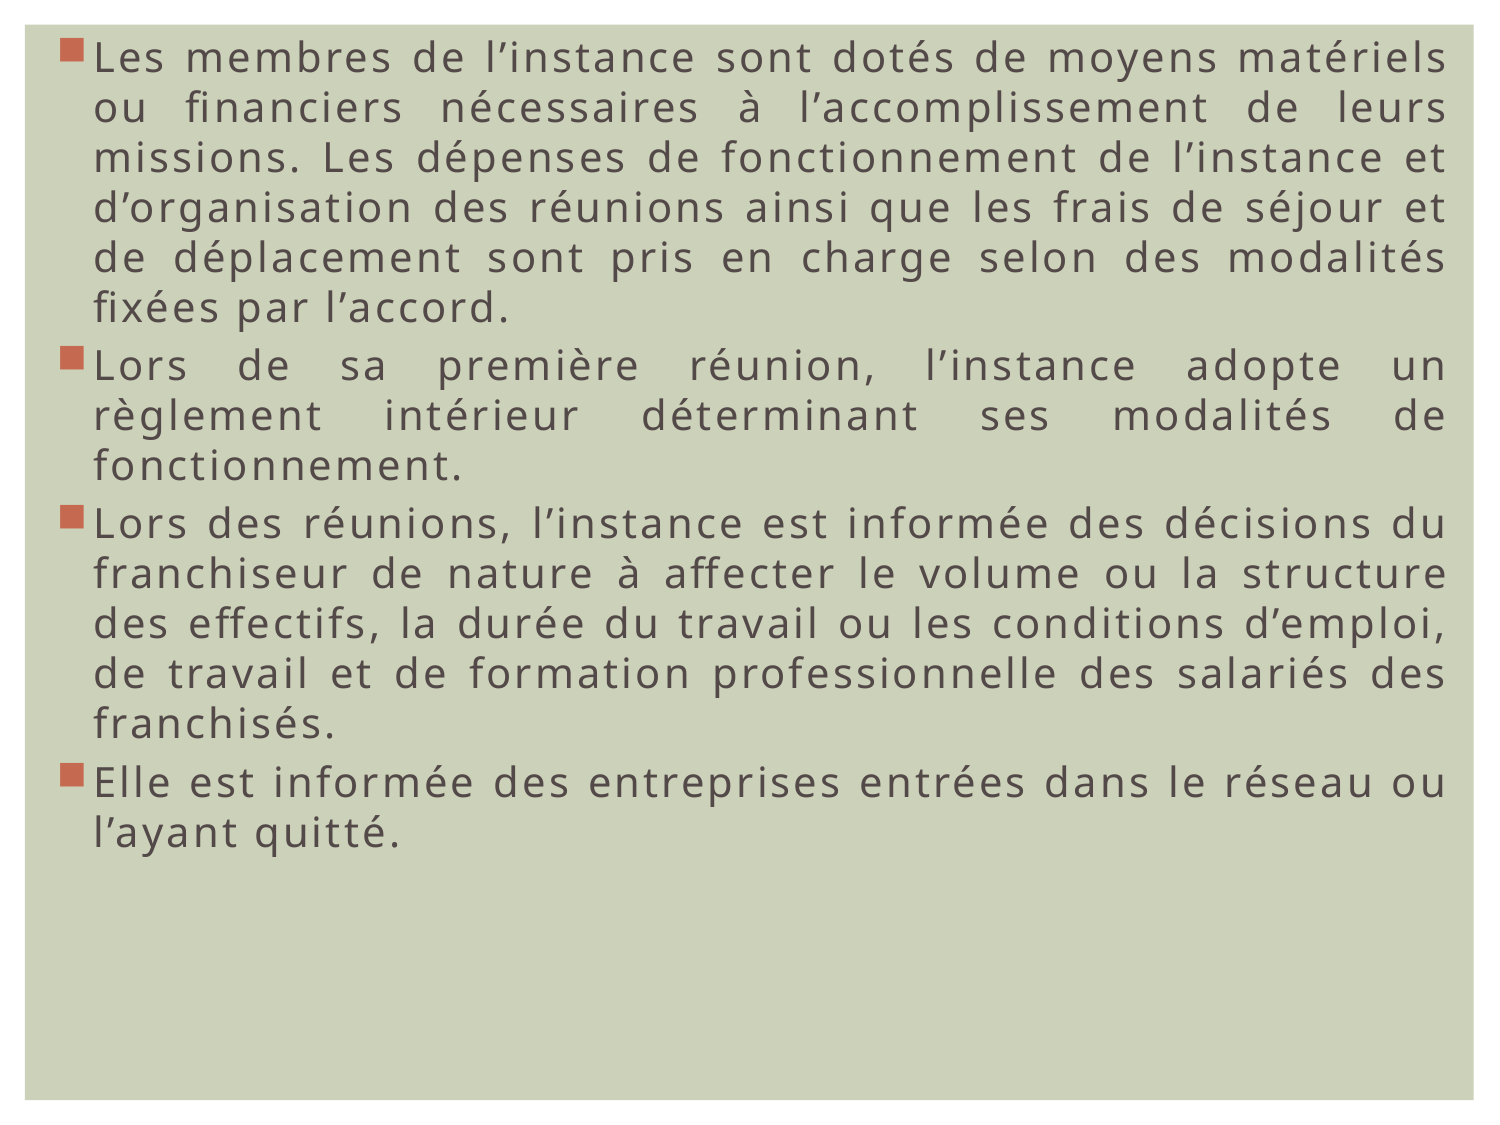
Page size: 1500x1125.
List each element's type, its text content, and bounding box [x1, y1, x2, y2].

text_box Les membres de l’instance sont dotés de moyens matériels ou financiers nécessaires à l’accomplissement de leurs missions. Les dépenses de fonctionnement de l’instance et d’organisation des réunions ainsi que les frais de séjour et de déplacement sont pris en charge selon des modalités fixées par l’accord. Lors de sa première réunion, l’instance adopte un règlement intérieur déterminant ses modalités de fonctionnement. Lors des réunions, l’instance est informée des décisions du franchiseur de nature à affecter le volume ou la structure des effectifs, la durée du travail ou les conditions d’emploi, de travail et de formation professionnelle des salariés des franchisés. Elle est informée des entreprises entrées dans le réseau ou l’ayant quitté. [33, 22, 1466, 1093]
text_box [21, 22, 1480, 1106]
